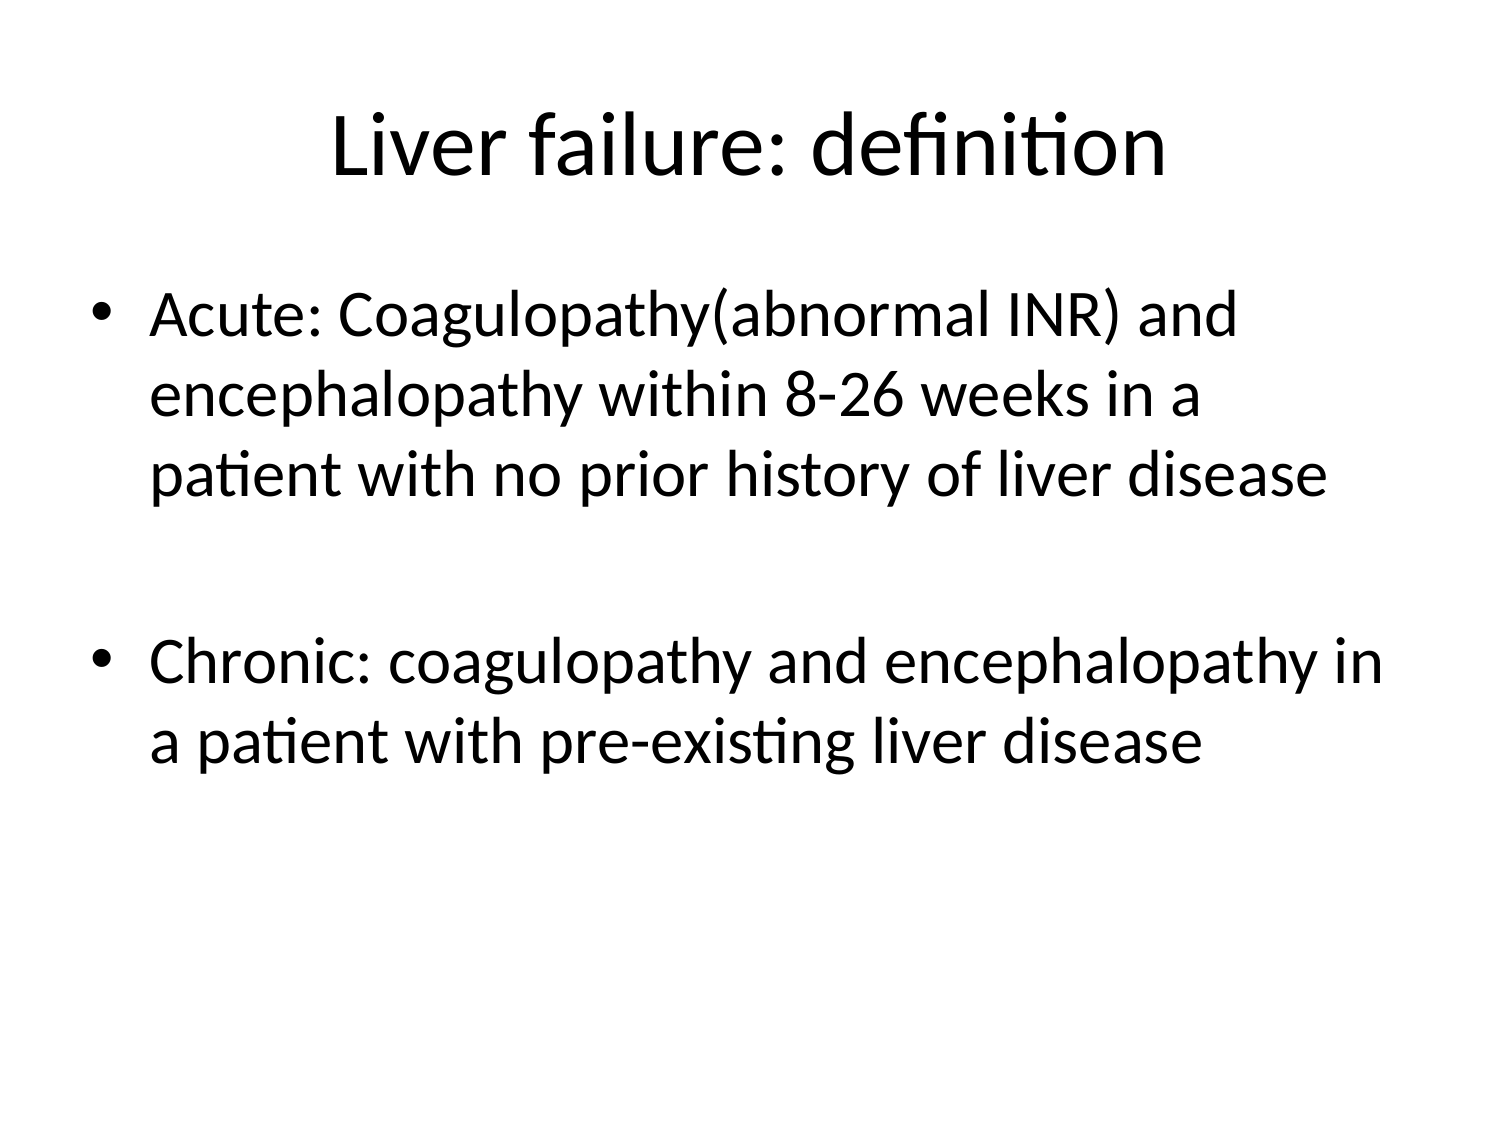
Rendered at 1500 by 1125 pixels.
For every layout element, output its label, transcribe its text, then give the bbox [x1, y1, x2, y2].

list Acute: Coagulopathy(abnormal INR) and encephalopathy within 8-26 weeks in a patient with no prior history of liver disease Chronic: coagulopathy and encephalopathy in a patient with pre-existing liver disease [75, 262, 1425, 1005]
title Liver failure: definition [75, 45, 1425, 233]
